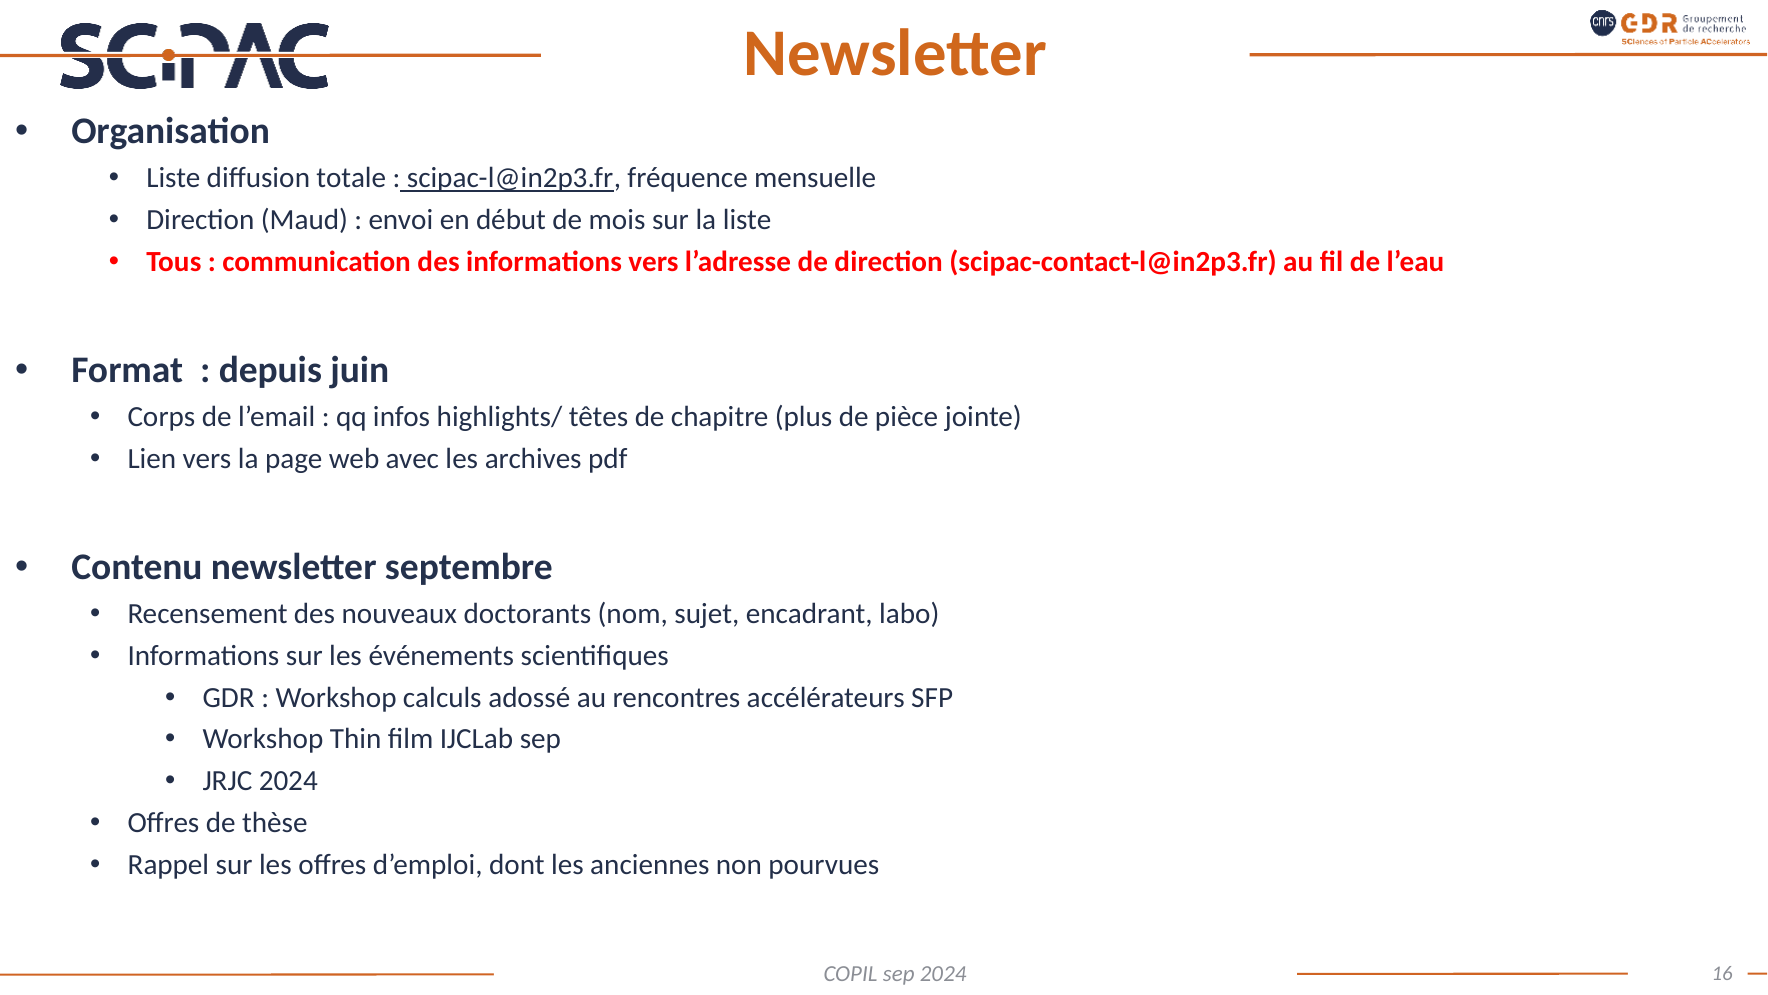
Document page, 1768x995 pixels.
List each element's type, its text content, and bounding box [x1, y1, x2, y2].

title Newsletter [541, 0, 1250, 104]
picture [1588, 8, 1754, 46]
picture [56, 19, 333, 53]
footer COPIL sep 2024 [493, 958, 1297, 994]
picture [56, 57, 333, 93]
slide_number 16 [1627, 950, 1748, 994]
list Organisation Liste diffusion totale : scipac-l@in2p3.fr, fréquence mensuelle Direction (Maud) : envoi en début de mois sur la liste Tous : communication des informations vers l’adresse de direction (scipac-contact-l@in2p3.fr) au fil de l’eau Format : depuis juin Corps de l’email : qq infos highlights/ têtes de chapitre (plus de pièce jointe) Lien vers la page web avec les archives pdf Contenu newsletter septembre Recensement des nouveaux doctorants (nom, sujet, encadrant, labo) Informations sur les événements scientifiques GDR : Workshop calculs adossé au rencontres accélérateurs SFP Workshop Thin film IJCLab sep JRJC 2024 Offres de thèse Rappel sur les offres d’emploi, dont les anciennes non pourvues [0, 104, 1702, 958]
